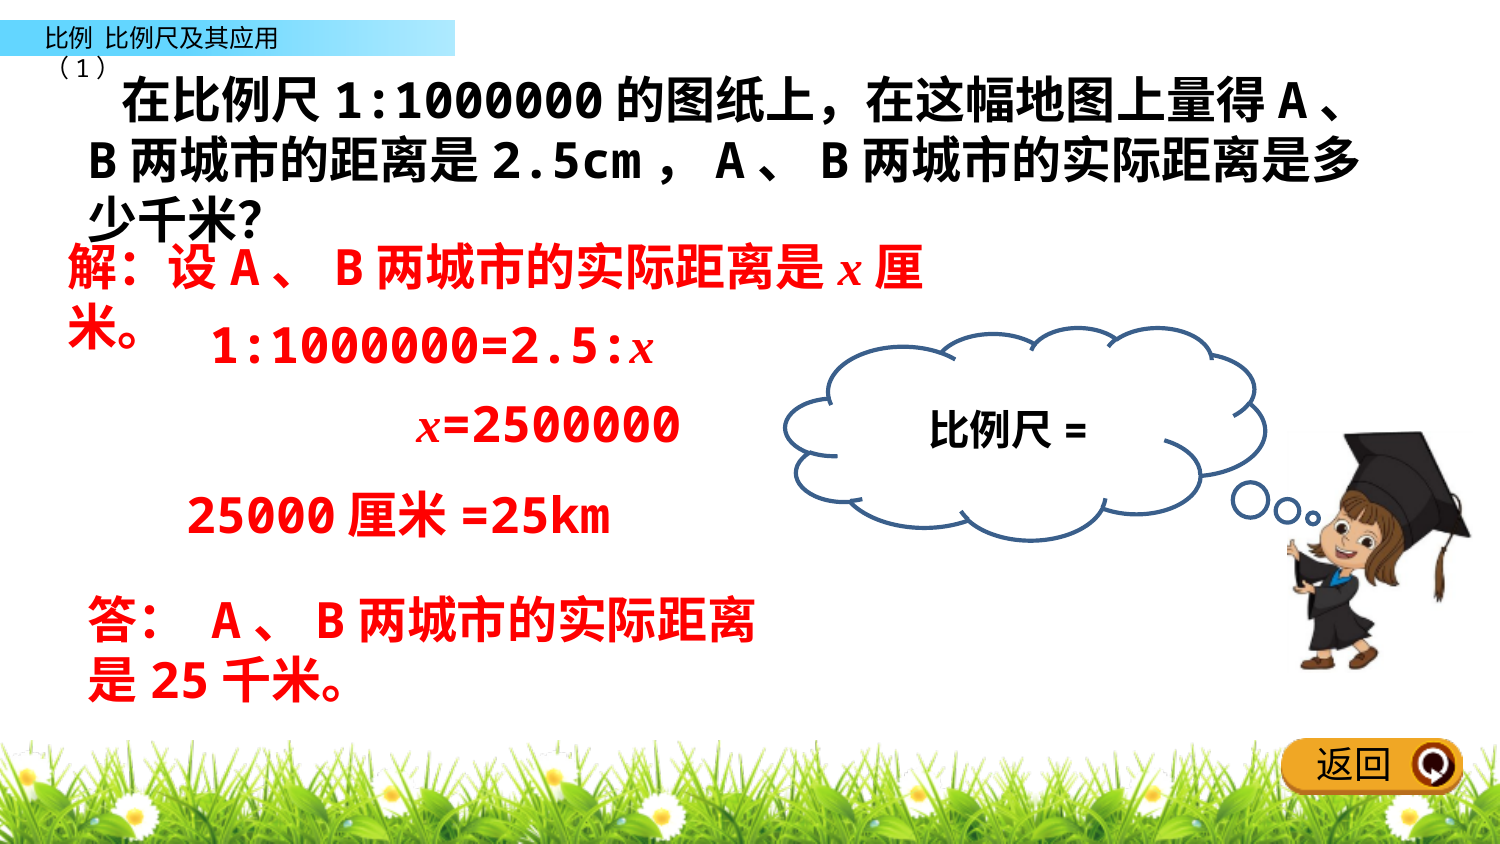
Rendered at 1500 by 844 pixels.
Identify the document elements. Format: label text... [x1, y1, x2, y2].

text_box 1:1000000=2.5:x [194, 306, 680, 382]
picture [1287, 431, 1473, 673]
text_box x=2500000 [401, 384, 762, 460]
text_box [1281, 733, 1464, 795]
picture [0, 740, 1500, 844]
text_box 答： A、B两城市的实际距离是25千米。 [73, 580, 806, 716]
text_box 解：设A、B两城市的实际距离是x厘米。 [53, 227, 955, 363]
text_box 在比例尺1:1000000的图纸上，在这幅地图上量得A、B两城市的距离是2.5cm，A、B两城市的实际距离是多少千米？ [72, 61, 1408, 256]
text_box 25000厘米=25km [171, 476, 644, 551]
